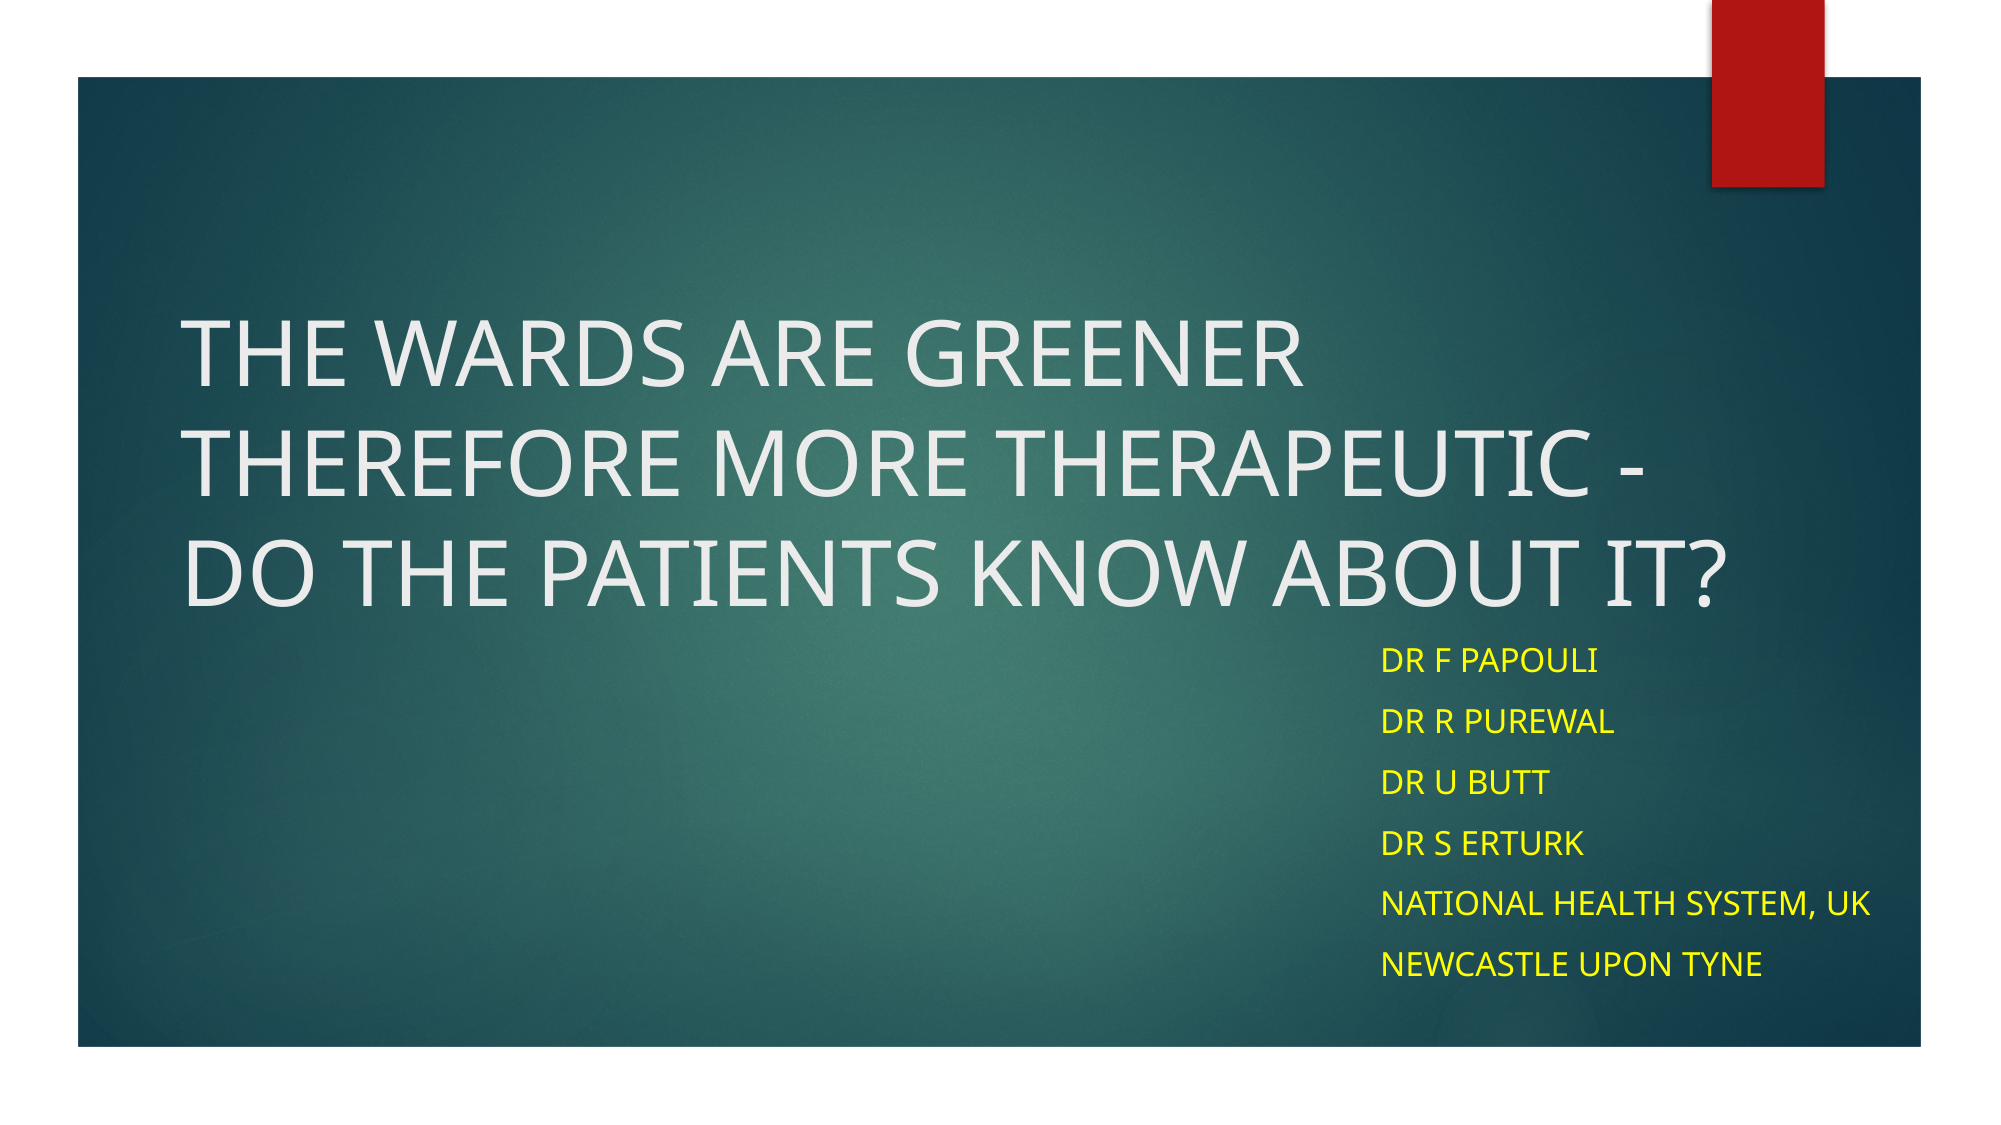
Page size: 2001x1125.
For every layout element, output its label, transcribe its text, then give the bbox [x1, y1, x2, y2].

title THE WARDS ARE GREENER THEREFORE MORE THERAPEUTIC - DO THE PATIENTS KNOW ABOUT IT? [165, 192, 1778, 633]
subtitle Dr F Papouli dr r Purewal dr u butt dr s Erturk National health system, uk Newcastle upon tyne [1365, 632, 1914, 1027]
